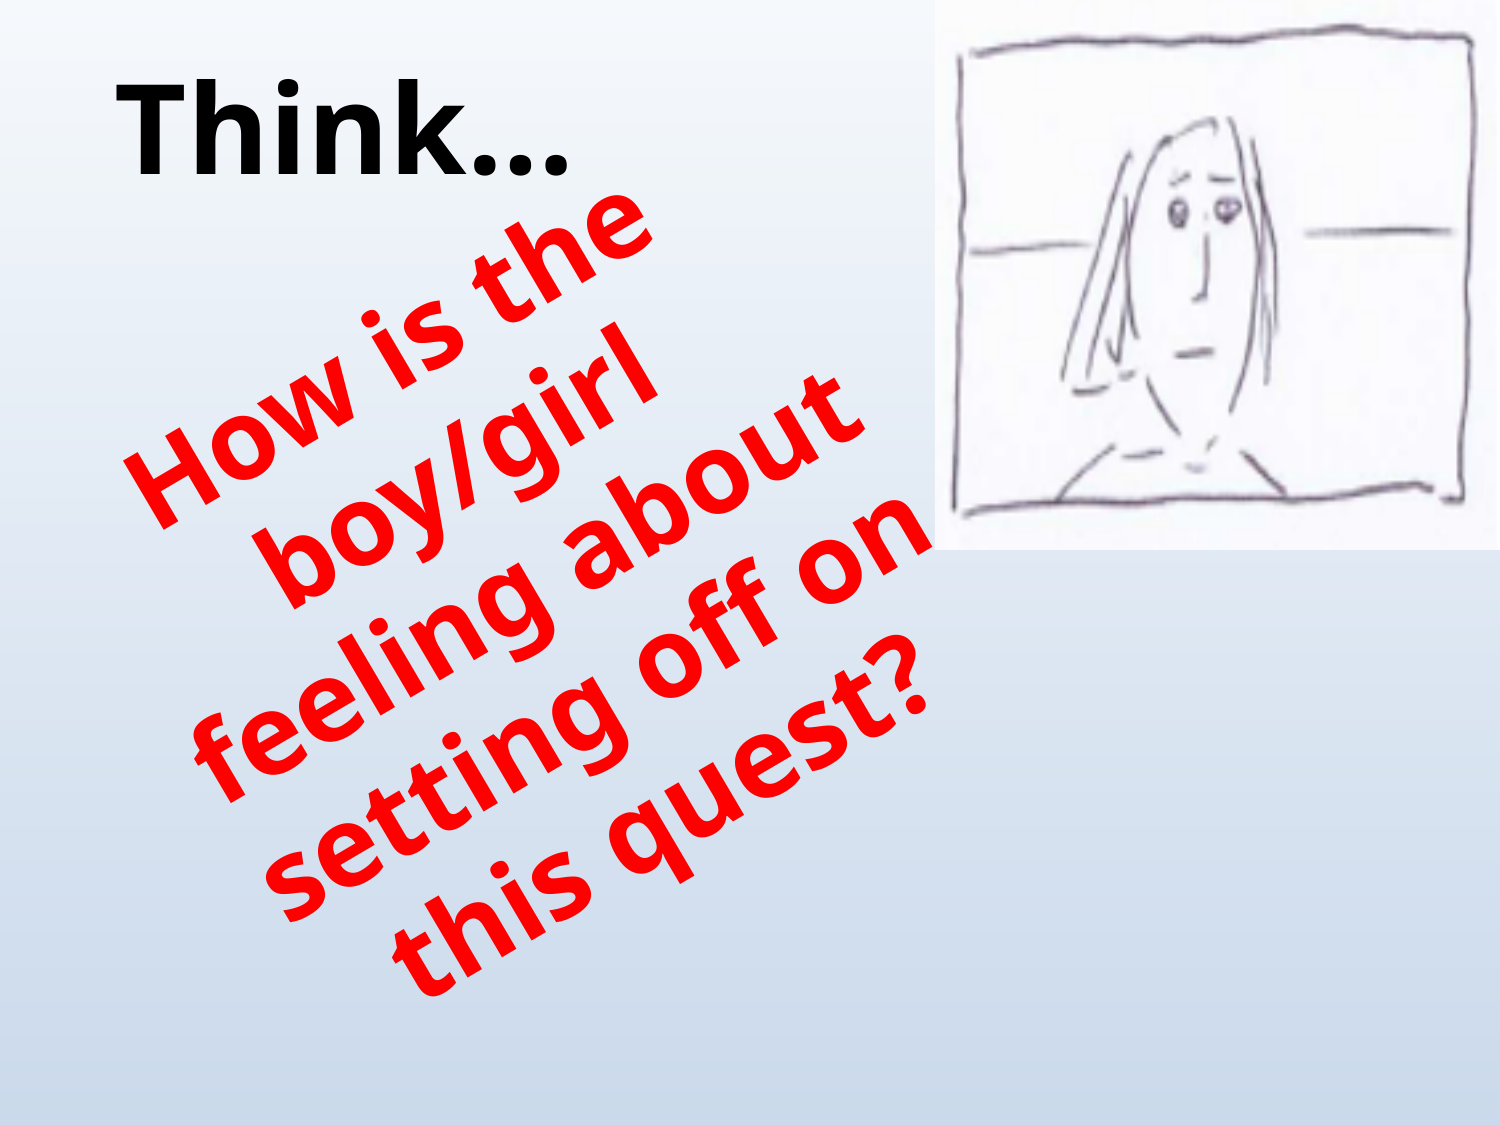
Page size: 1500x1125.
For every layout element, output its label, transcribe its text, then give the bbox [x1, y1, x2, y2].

text_box How is the boy/girl feeling about setting off on this quest? [0, 78, 1046, 1083]
picture [934, 0, 1500, 550]
text_box Think… [100, 42, 691, 208]
